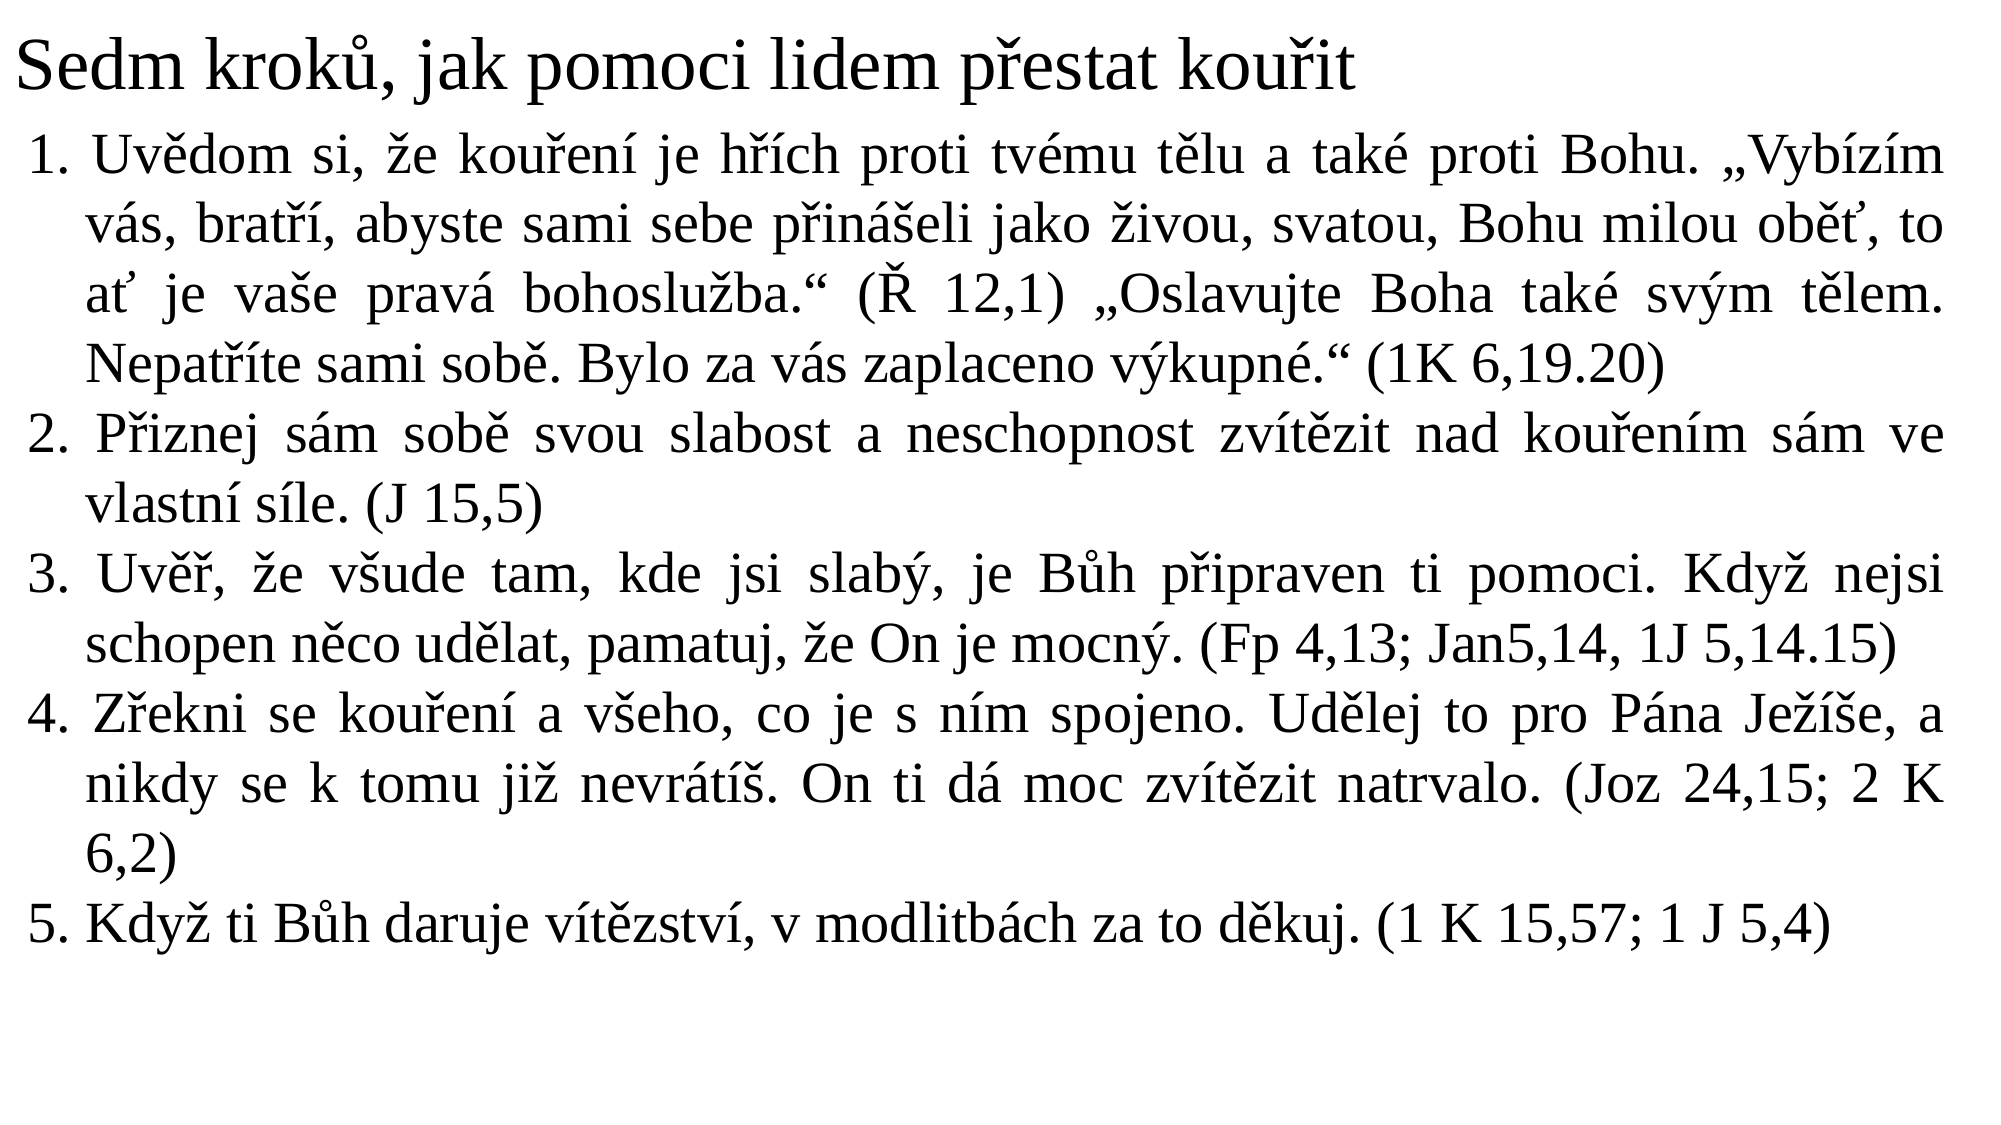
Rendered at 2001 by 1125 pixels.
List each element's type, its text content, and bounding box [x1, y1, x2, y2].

text_box Sedm kroků, jak pomoci lidem přestat kouřit 1. Uvědom si, že kouření je hřích proti tvému tělu a také proti Bohu. „Vybízím vás, bratří, abyste sami sebe přinášeli jako živou, svatou, Bohu milou oběť, to ať je vaše pravá bohoslužba.“ (Ř 12,1) „Oslavujte Boha také svým tělem. Nepatříte sami sobě. Bylo za vás zaplaceno výkupné.“ (1K 6,19.20) 2. Přiznej sám sobě svou slabost a neschopnost zvítězit nad kouřením sám ve vlastní síle. (J 15,5) 3. Uvěř, že všude tam, kde jsi slabý, je Bůh připraven ti pomoci. Když nejsi schopen něco udělat, pamatuj, že On je mocný. (Fp 4,13; Jan5,14, 1J 5,14.15) 4. Zřekni se kouření a všeho, co je s ním spojeno. Udělej to pro Pána Ježíše, a nikdy se k tomu již nevrátíš. On ti dá moc zvítězit natrvalo. (Joz 24,15; 2 K 6,2) 5. Když ti Bůh daruje vítězství, v modlitbách za to děkuj. (1 K 15,57; 1 J 5,4) 6. Znič všechny své zásoby kuřiva a tabáku. Vyhoď je a nic si nenechávej. Podřiď se Bohu a ďábel tě nebude moci svádět. (Jk 4,7.8) 7. Následující body ti pomohou odolávat touze po nikotinu: - Když se tě zmocňuje touha po tabáku, začni pomalu, zhluboka dýchat, až pomine. - Pij 10-12 sklenic vody denně po následujících pět dní. - Umyj se před spaním v teplé (ne v horké) vodě. - Věnuj spánku pravidelně asi 8 hodin. - Vyhýbej se kávě a všem alkoholickým nápojům. - Každý den si udělej alespoň dvakrát krátkou procházku. - Stále děkuj Bohu za to, že je mocnější než tabák. (1 J 4,4) [0, 69, 1961, 1125]
